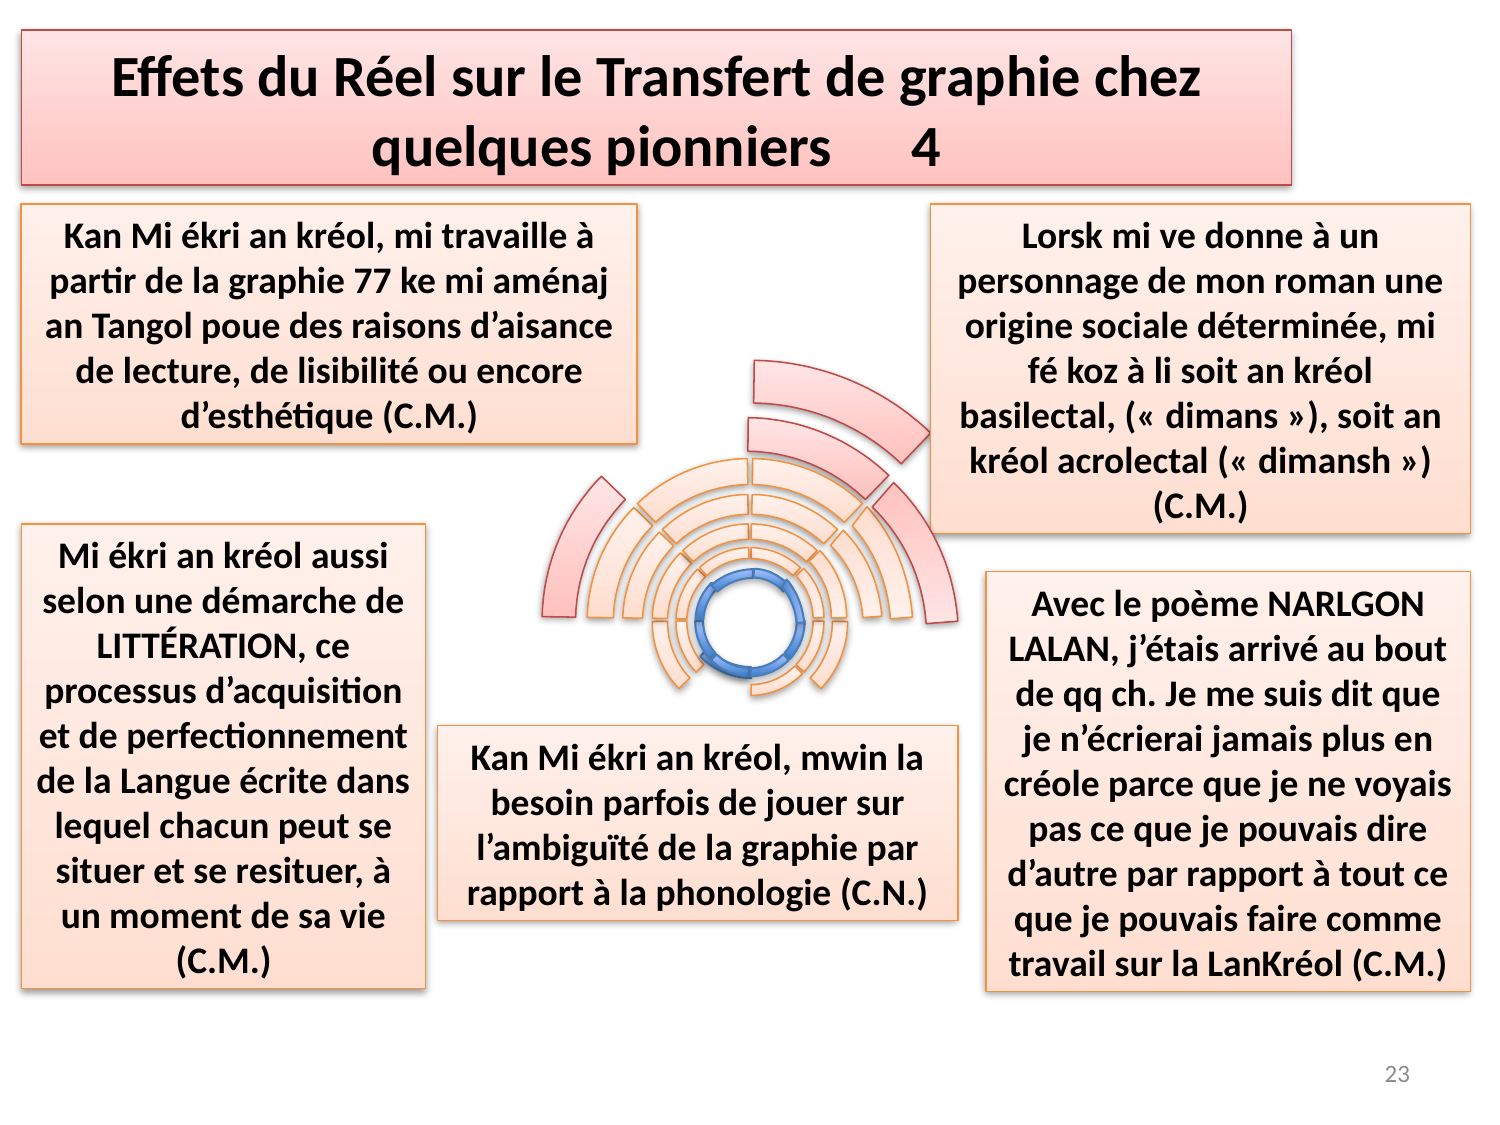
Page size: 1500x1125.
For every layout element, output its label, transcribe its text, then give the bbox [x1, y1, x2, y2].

text_box [795, 567, 825, 619]
text_box [751, 493, 839, 545]
text_box Lorsk mi ve donne à un personnage de mon roman une origine sociale déterminée, mi fé koz à li soit an kréol basilectal, (« dimans »), soit an kréol acrolectal (« dimansh »)(C.M.) [930, 203, 1471, 534]
text_box [636, 457, 749, 523]
text_box Effets du Réel sur le Transfert de graphie chez quelques pionniers 4 [21, 29, 1292, 186]
text_box Kan Mi ékri an kréol, mwin la besoin parfois de jouer sur l’ambiguïté de la graphie par rapport à la phonologie (C.N.) [437, 725, 959, 921]
text_box [694, 627, 717, 658]
text_box [694, 586, 712, 621]
text_box [681, 523, 748, 563]
text_box [622, 531, 675, 619]
text_box [829, 529, 883, 619]
text_box [808, 549, 848, 619]
text_box [675, 620, 701, 673]
text_box [752, 359, 925, 465]
text_box [698, 546, 750, 577]
text_box [750, 523, 818, 562]
text_box [661, 493, 749, 545]
text_box [651, 625, 691, 690]
text_box [783, 630, 805, 658]
text_box [710, 568, 752, 593]
text_box [747, 416, 890, 500]
text_box [871, 481, 959, 625]
text_box [750, 546, 802, 576]
text_box [541, 475, 627, 618]
text_box [751, 457, 864, 524]
text_box [851, 505, 914, 620]
text_box Mi ékri an kréol aussi selon une démarche de LITTÉRATION, ce processus d’acquisition et de perfectionnement de la Langue écrite dans lequel chacun peut se situer et se resituer, à un moment de sa vie (C.M.) [21, 523, 426, 989]
text_box [749, 653, 790, 678]
text_box [651, 553, 689, 620]
text_box [796, 625, 825, 672]
text_box [781, 578, 805, 624]
text_box [750, 665, 804, 697]
text_box [710, 653, 749, 677]
text_box [809, 624, 849, 690]
text_box [586, 506, 652, 619]
text_box 23 [1074, 1042, 1425, 1103]
text_box [675, 569, 703, 619]
text_box Avec le poème NARLGON LALAN, j’étais arrivé au bout de qq ch. Je me suis dit que je n’écrierai jamais plus en créole parce que je ne voyais pas ce que je pouvais dire d’autre par rapport à tout ce que je pouvais faire comme travail sur la LanKréol (C.M.) [985, 571, 1471, 992]
text_box Kan Mi ékri an kréol, mi travaille à partir de la graphie 77 ke mi aménaj an Tangol poue des raisons d’aisance de lecture, de lisibilité ou encore d’esthétique (C.M.) [21, 203, 638, 444]
text_box [752, 568, 784, 588]
